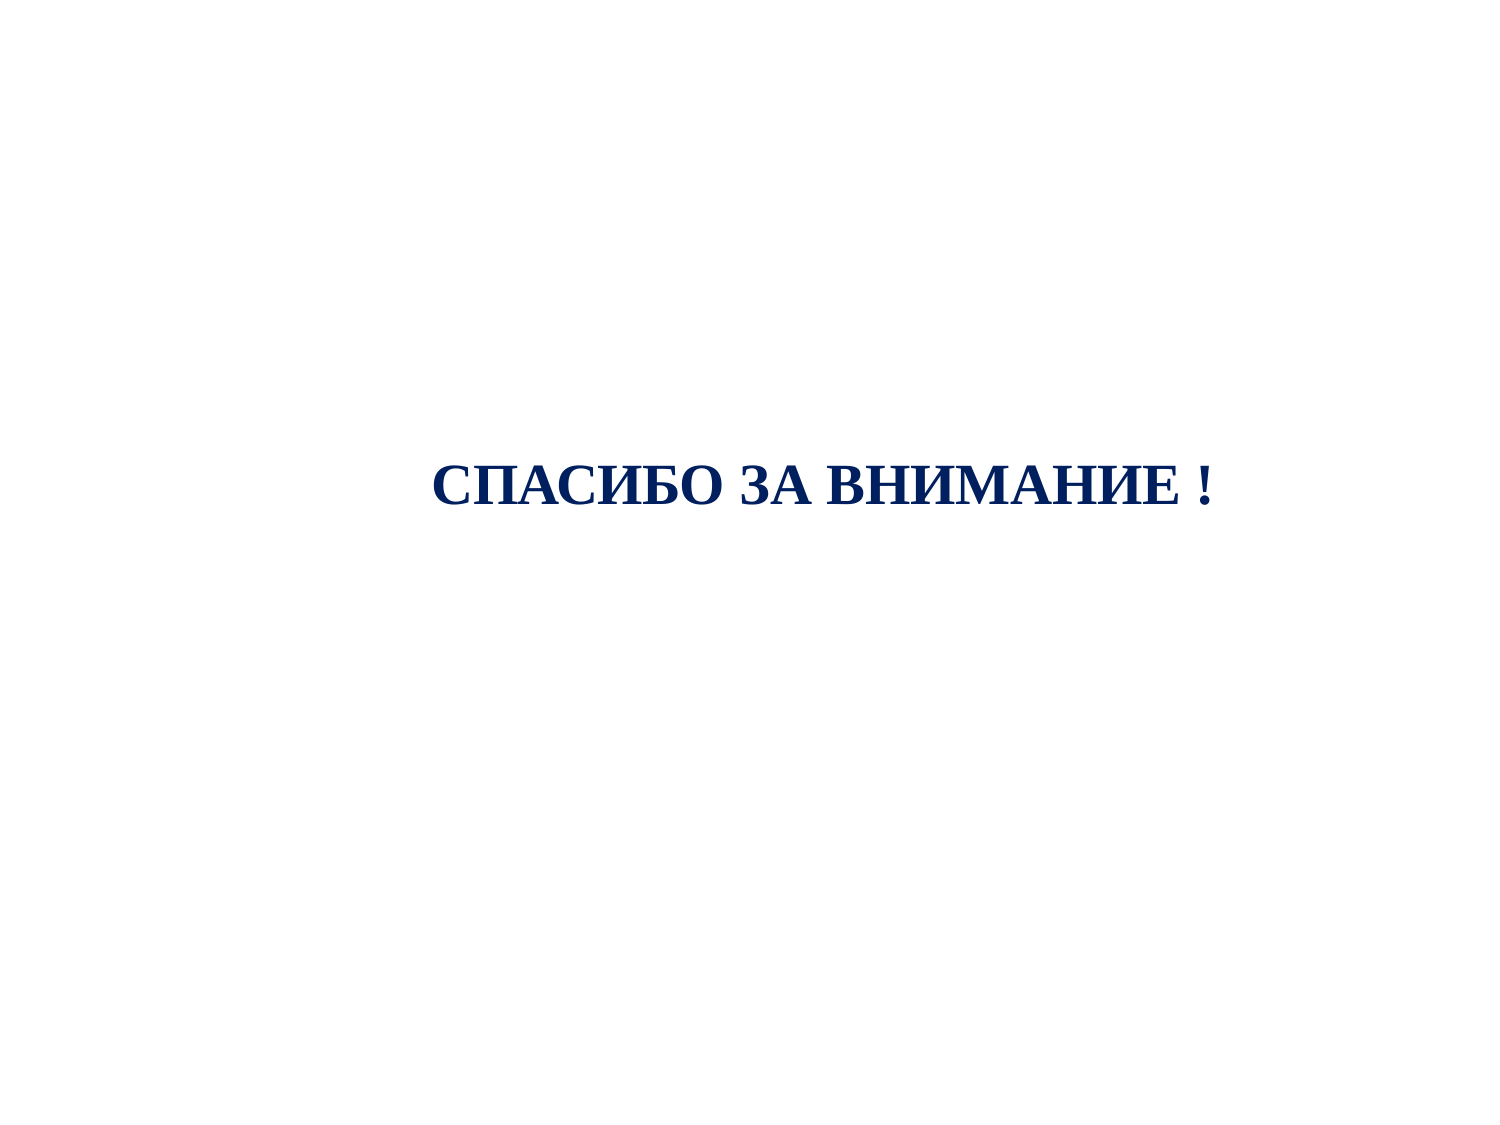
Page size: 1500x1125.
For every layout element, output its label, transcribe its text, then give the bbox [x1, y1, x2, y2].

title СПАСИБО ЗА ВНИМАНИЕ ! [429, 385, 1224, 575]
